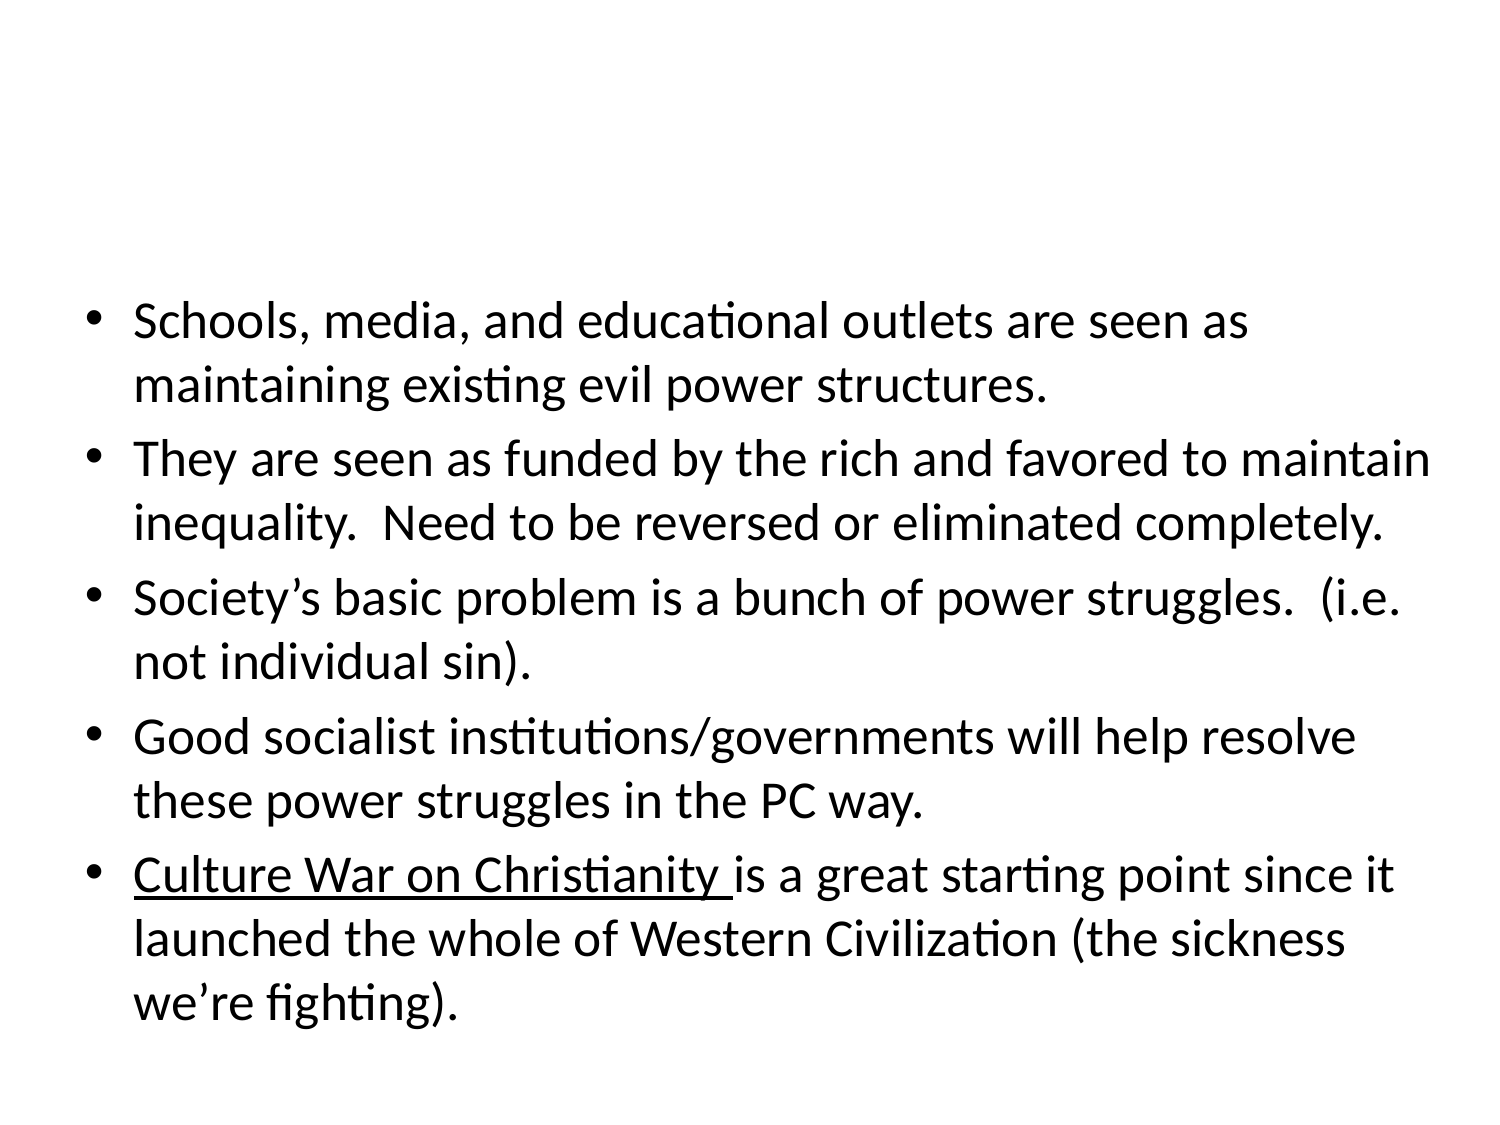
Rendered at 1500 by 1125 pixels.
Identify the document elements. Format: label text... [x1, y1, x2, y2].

list Schools, media, and educational outlets are seen as maintaining existing evil power structures. They are seen as funded by the rich and favored to maintain inequality. Need to be reversed or eliminated completely. Society’s basic problem is a bunch of power struggles. (i.e. not individual sin). Good socialist institutions/governments will help resolve these power struggles in the PC way. Culture War on Christianity is a great starting point since it launched the whole of Western Civilization (the sickness we’re fighting). [70, 277, 1450, 1088]
